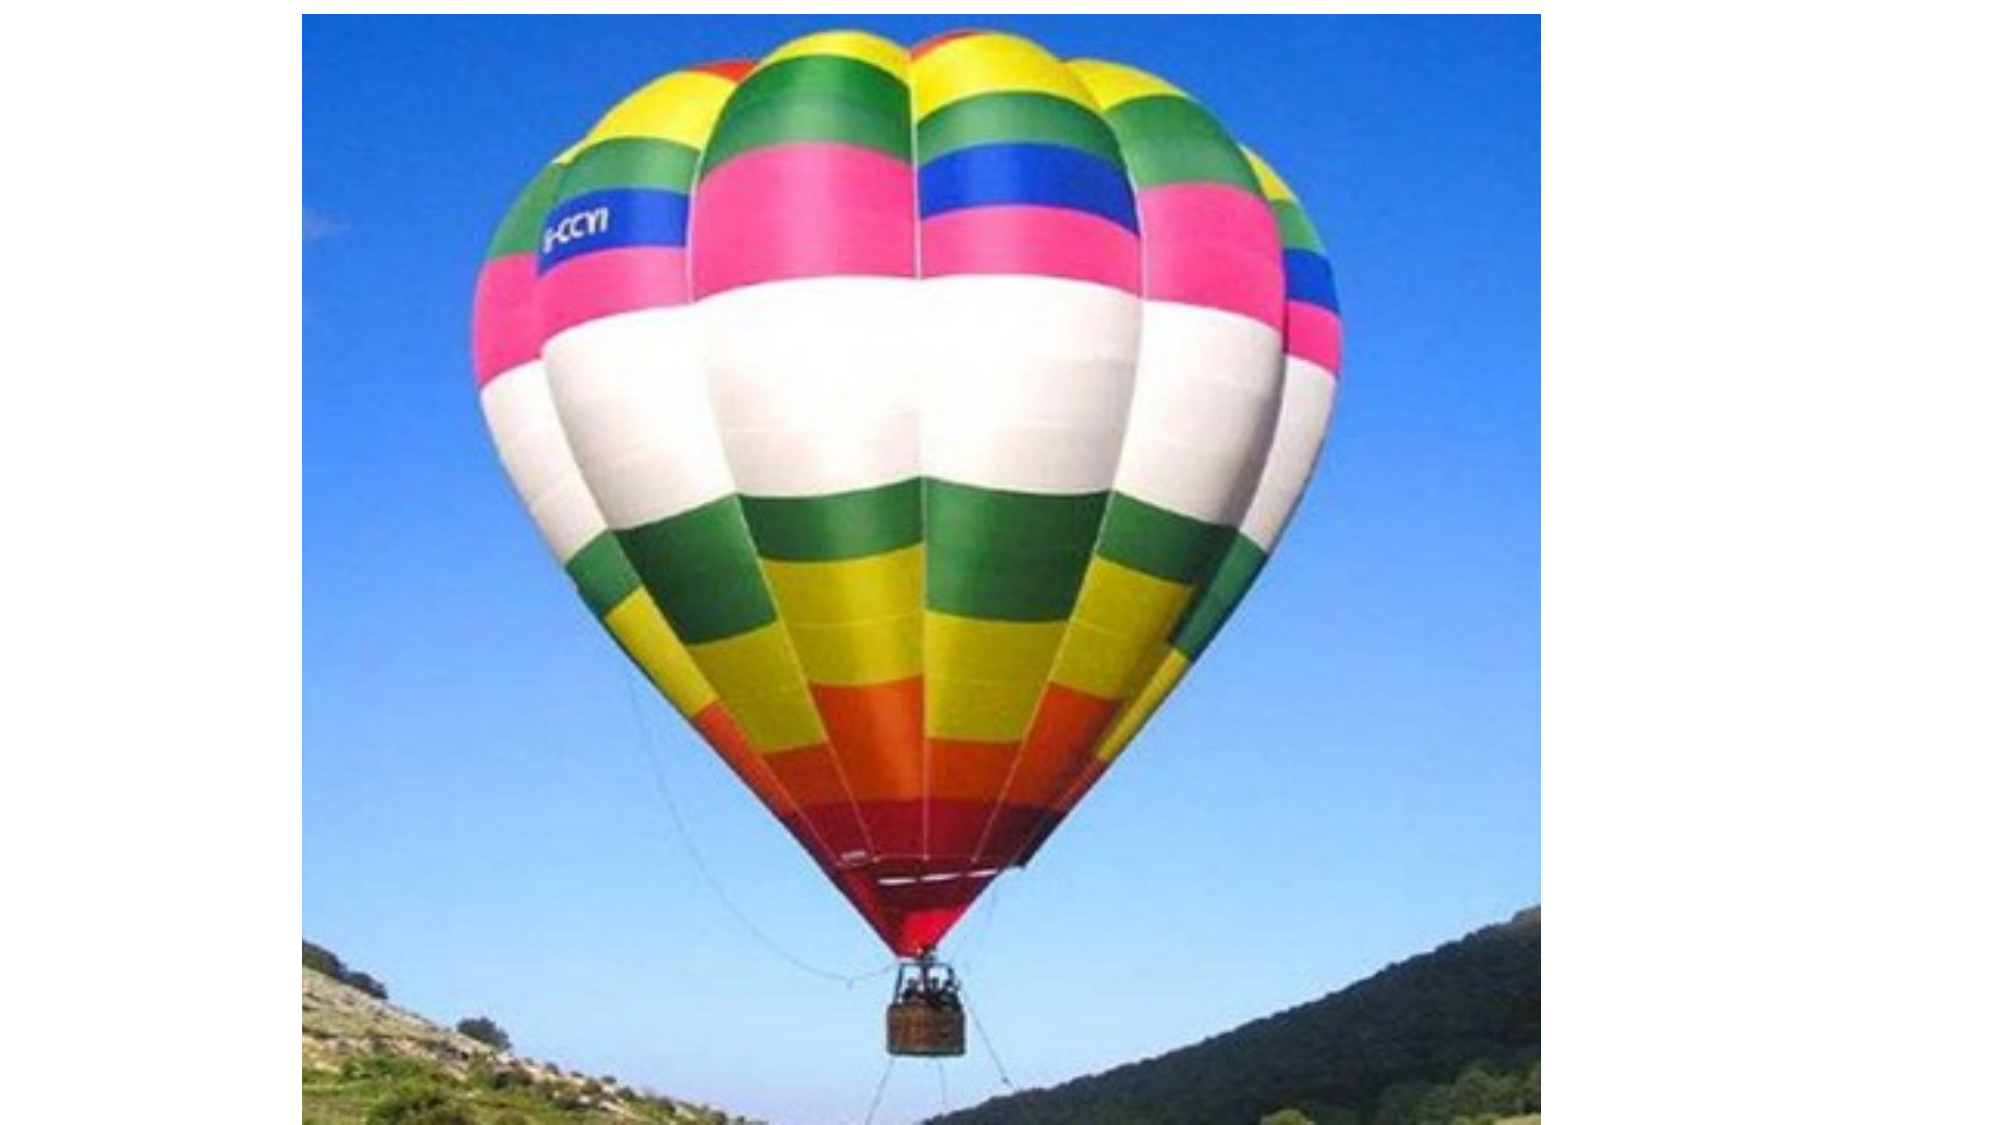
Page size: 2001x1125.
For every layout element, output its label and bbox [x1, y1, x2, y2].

picture [302, 14, 1541, 1125]
